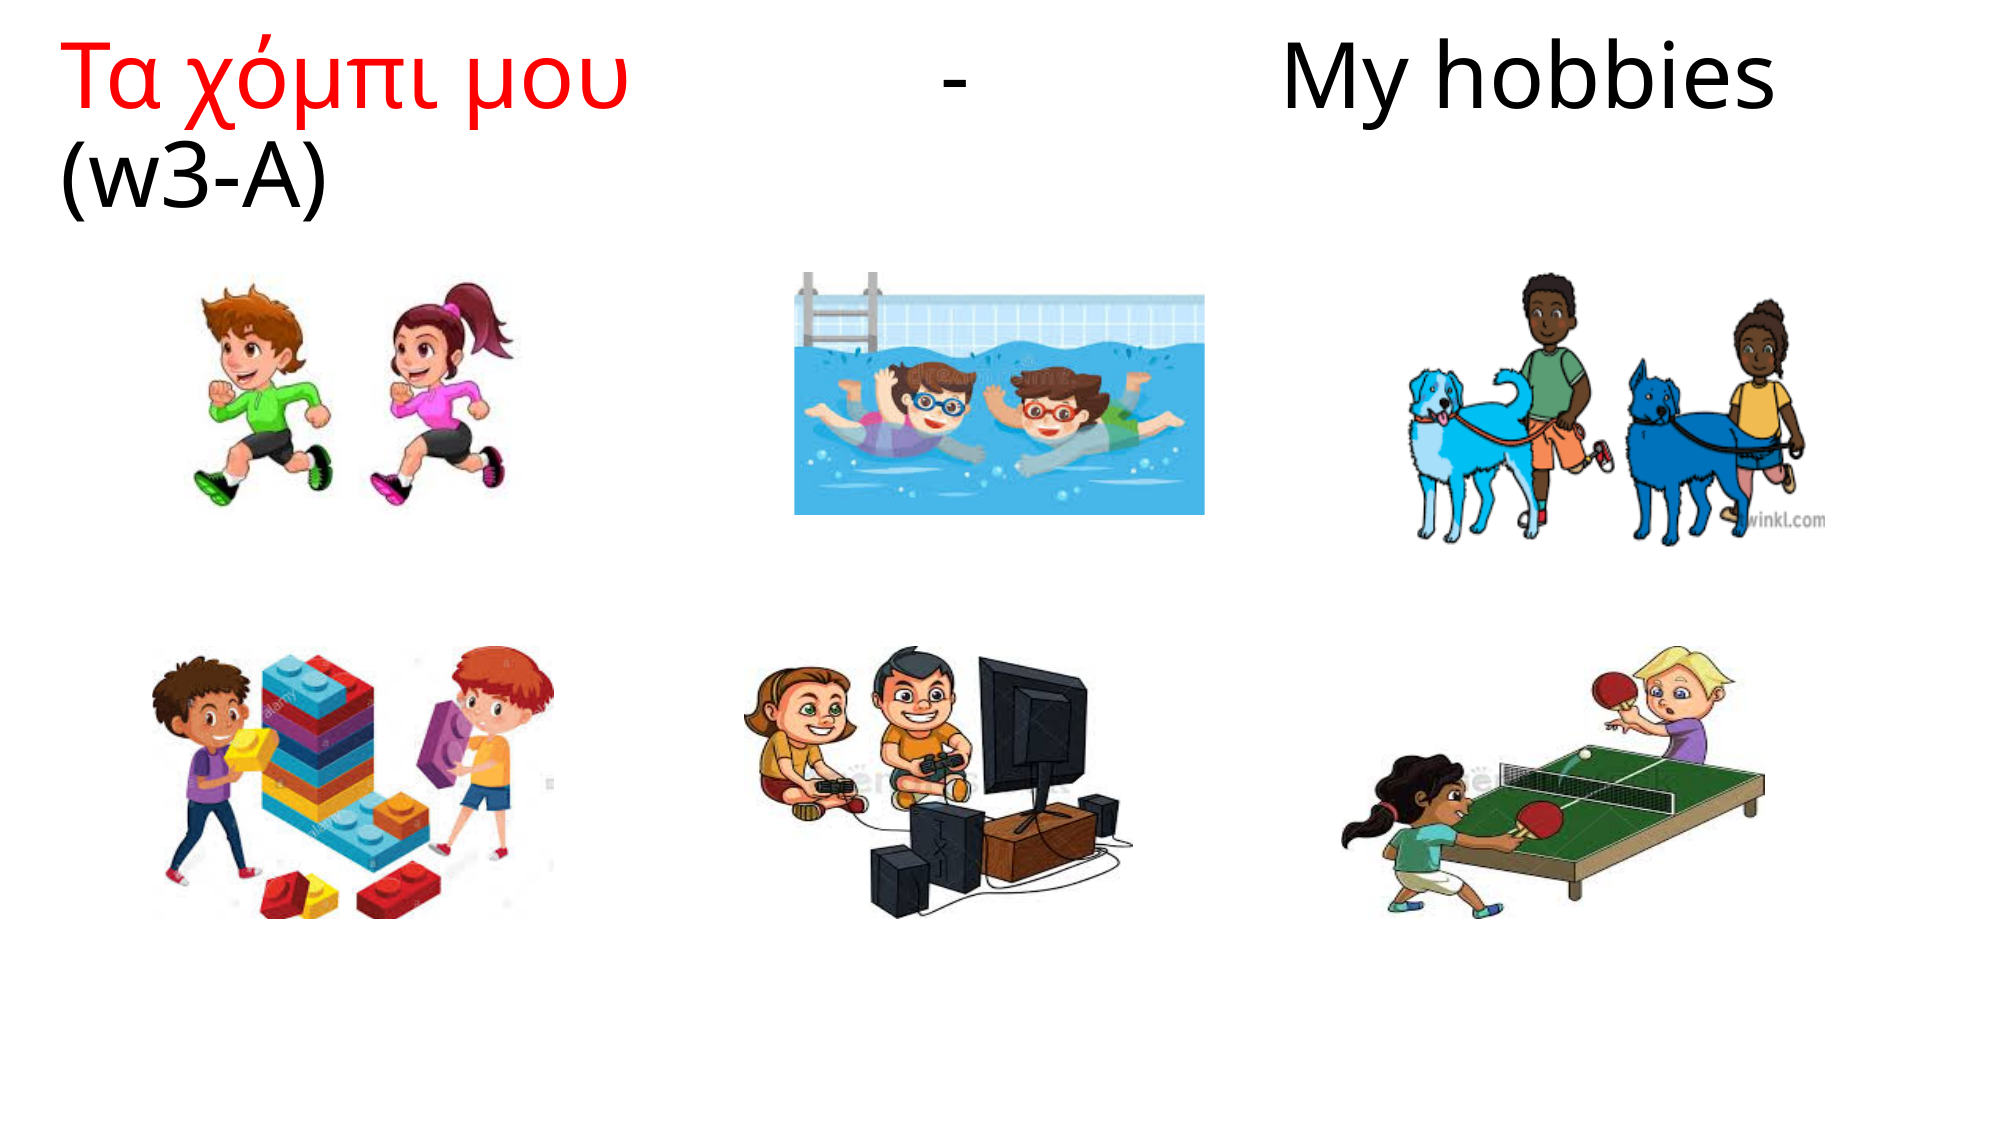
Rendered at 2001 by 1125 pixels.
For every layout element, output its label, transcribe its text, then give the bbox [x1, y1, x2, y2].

picture [152, 646, 554, 919]
picture [183, 272, 523, 515]
picture [1341, 646, 1765, 919]
picture [794, 272, 1205, 515]
picture [1388, 266, 1826, 554]
picture [744, 646, 1133, 919]
title Τα χόμπι μου - My hobbies (w3-A) [45, 18, 1969, 238]
